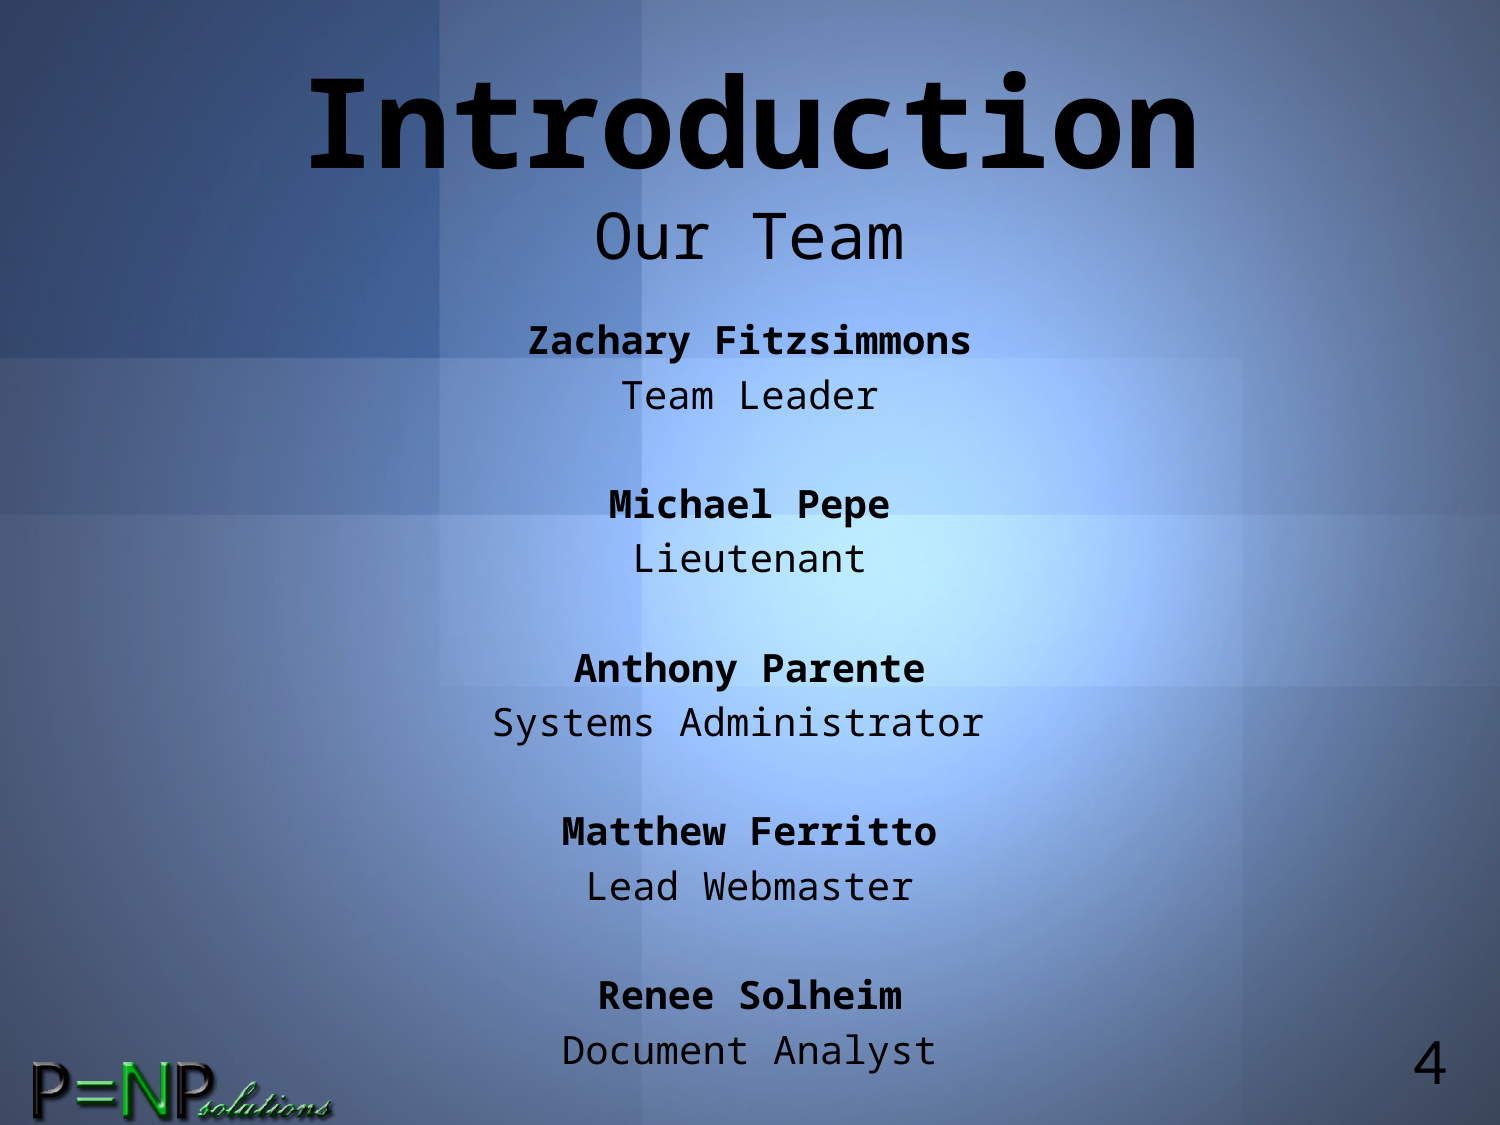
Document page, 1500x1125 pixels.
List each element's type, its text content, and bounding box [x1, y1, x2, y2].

slide_number 4 [1112, 1027, 1463, 1088]
picture [32, 1062, 338, 1125]
title Introduction [75, 24, 1425, 187]
list Our Team Zachary Fitzsimmons Team Leader Michael Pepe Lieutenant Anthony Parente Systems Administrator Matthew Ferritto Lead Webmaster Renee Solheim Document Analyst [75, 187, 1425, 1088]
